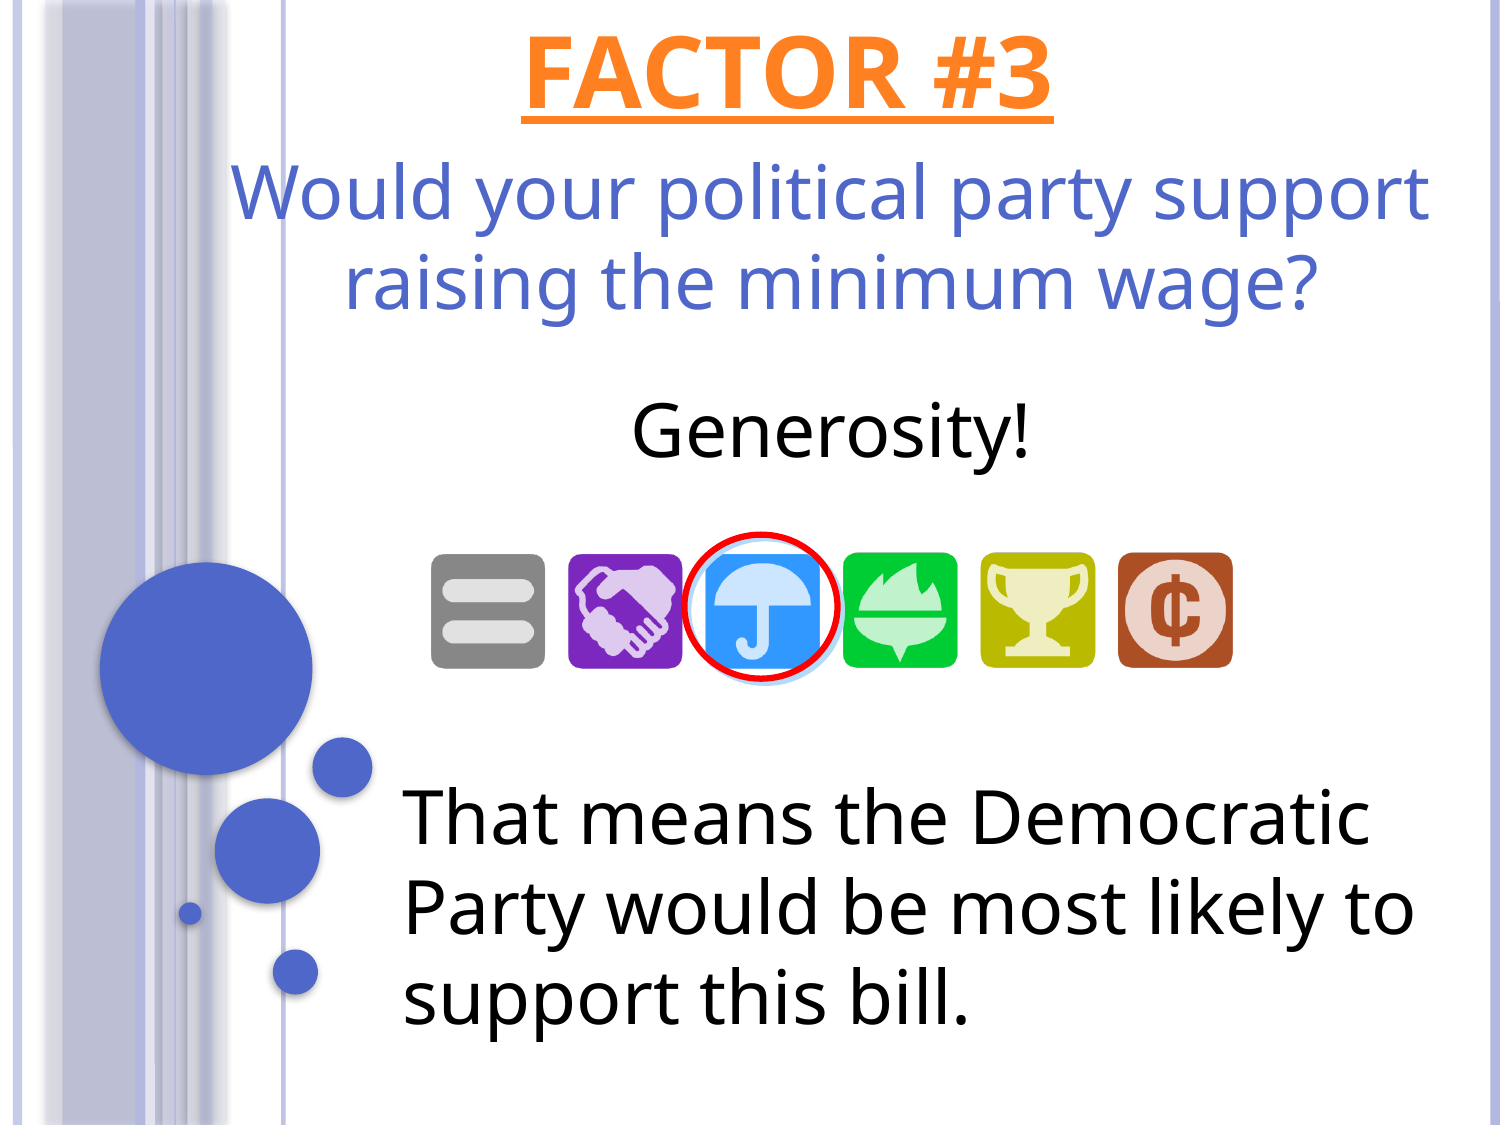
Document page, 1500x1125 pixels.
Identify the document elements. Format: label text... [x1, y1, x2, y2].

text_box Would your political party support raising the minimum wage? [162, 137, 1500, 333]
text_box Generosity! [545, 374, 1118, 480]
title FACTOR #3 [375, 0, 1200, 137]
text_box That means the Democratic Party would be most likely to support this bill. [387, 762, 1491, 1048]
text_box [424, 540, 1238, 681]
